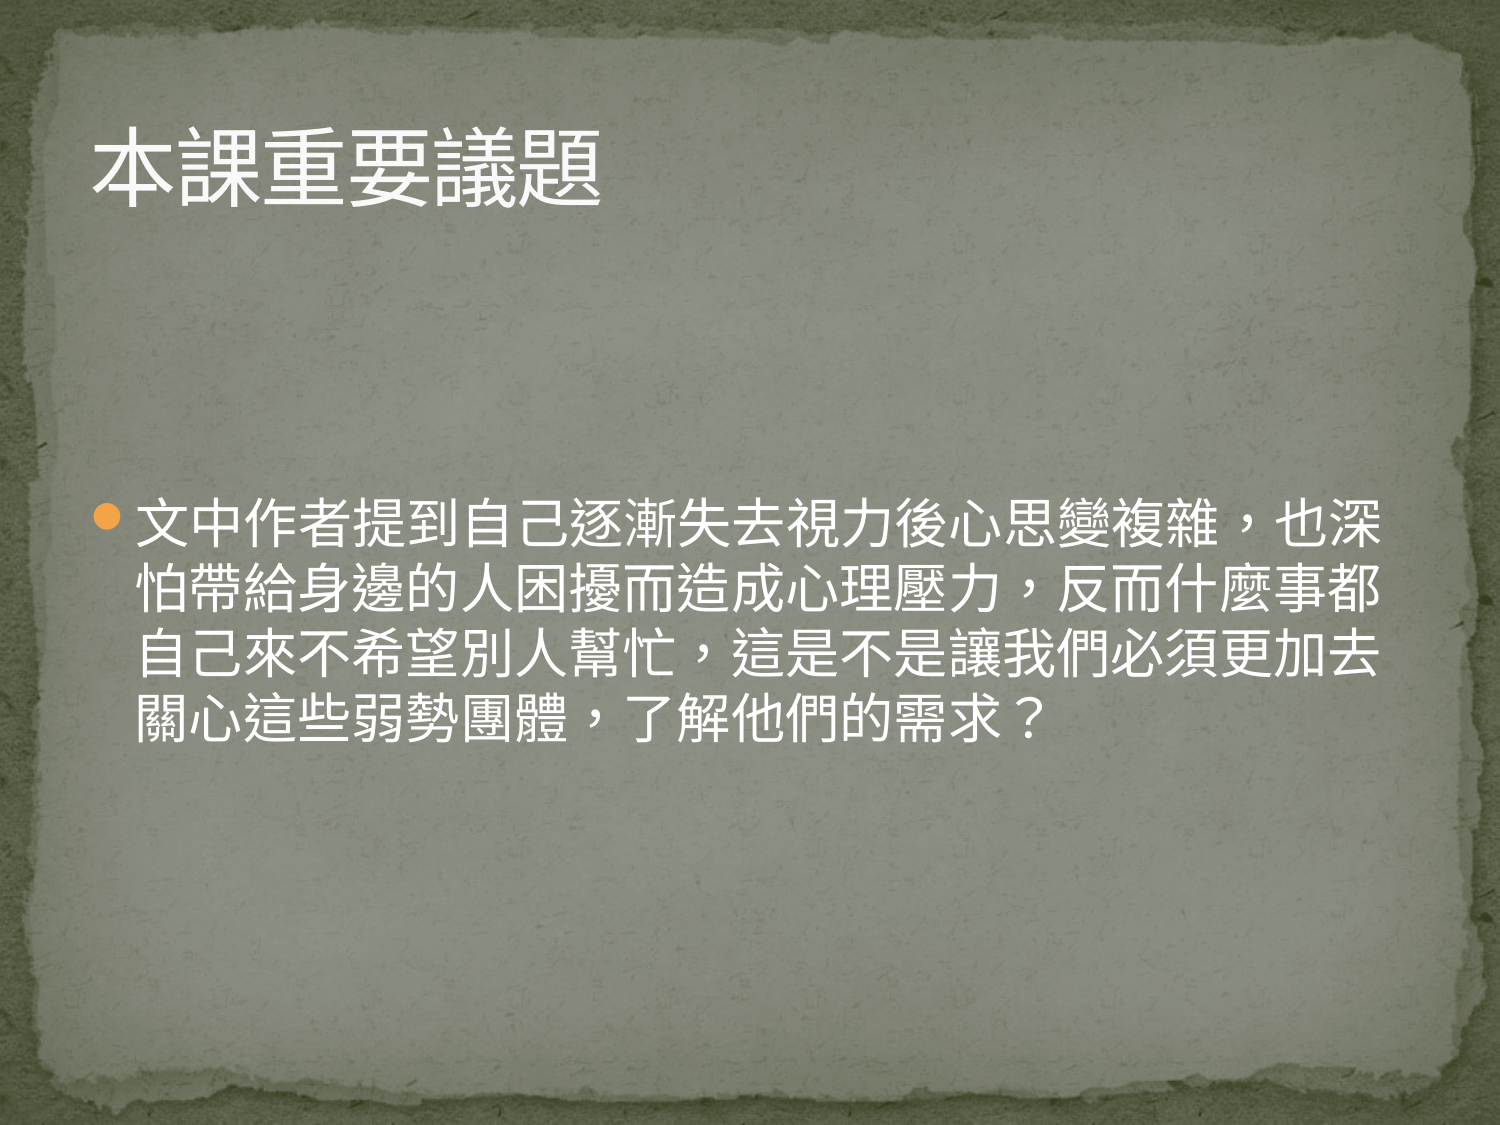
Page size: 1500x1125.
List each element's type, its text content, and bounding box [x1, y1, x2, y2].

list 文中作者提到自己逐漸失去視力後心思變複雜，也深怕帶給身邊的人困擾而造成心理壓力，反而什麼事都自己來不希望別人幫忙，這是不是讓我們必須更加去關心這些弱勢團體，了解他們的需求？ [75, 249, 1425, 1000]
title 本課重要議題 [74, 24, 1425, 225]
